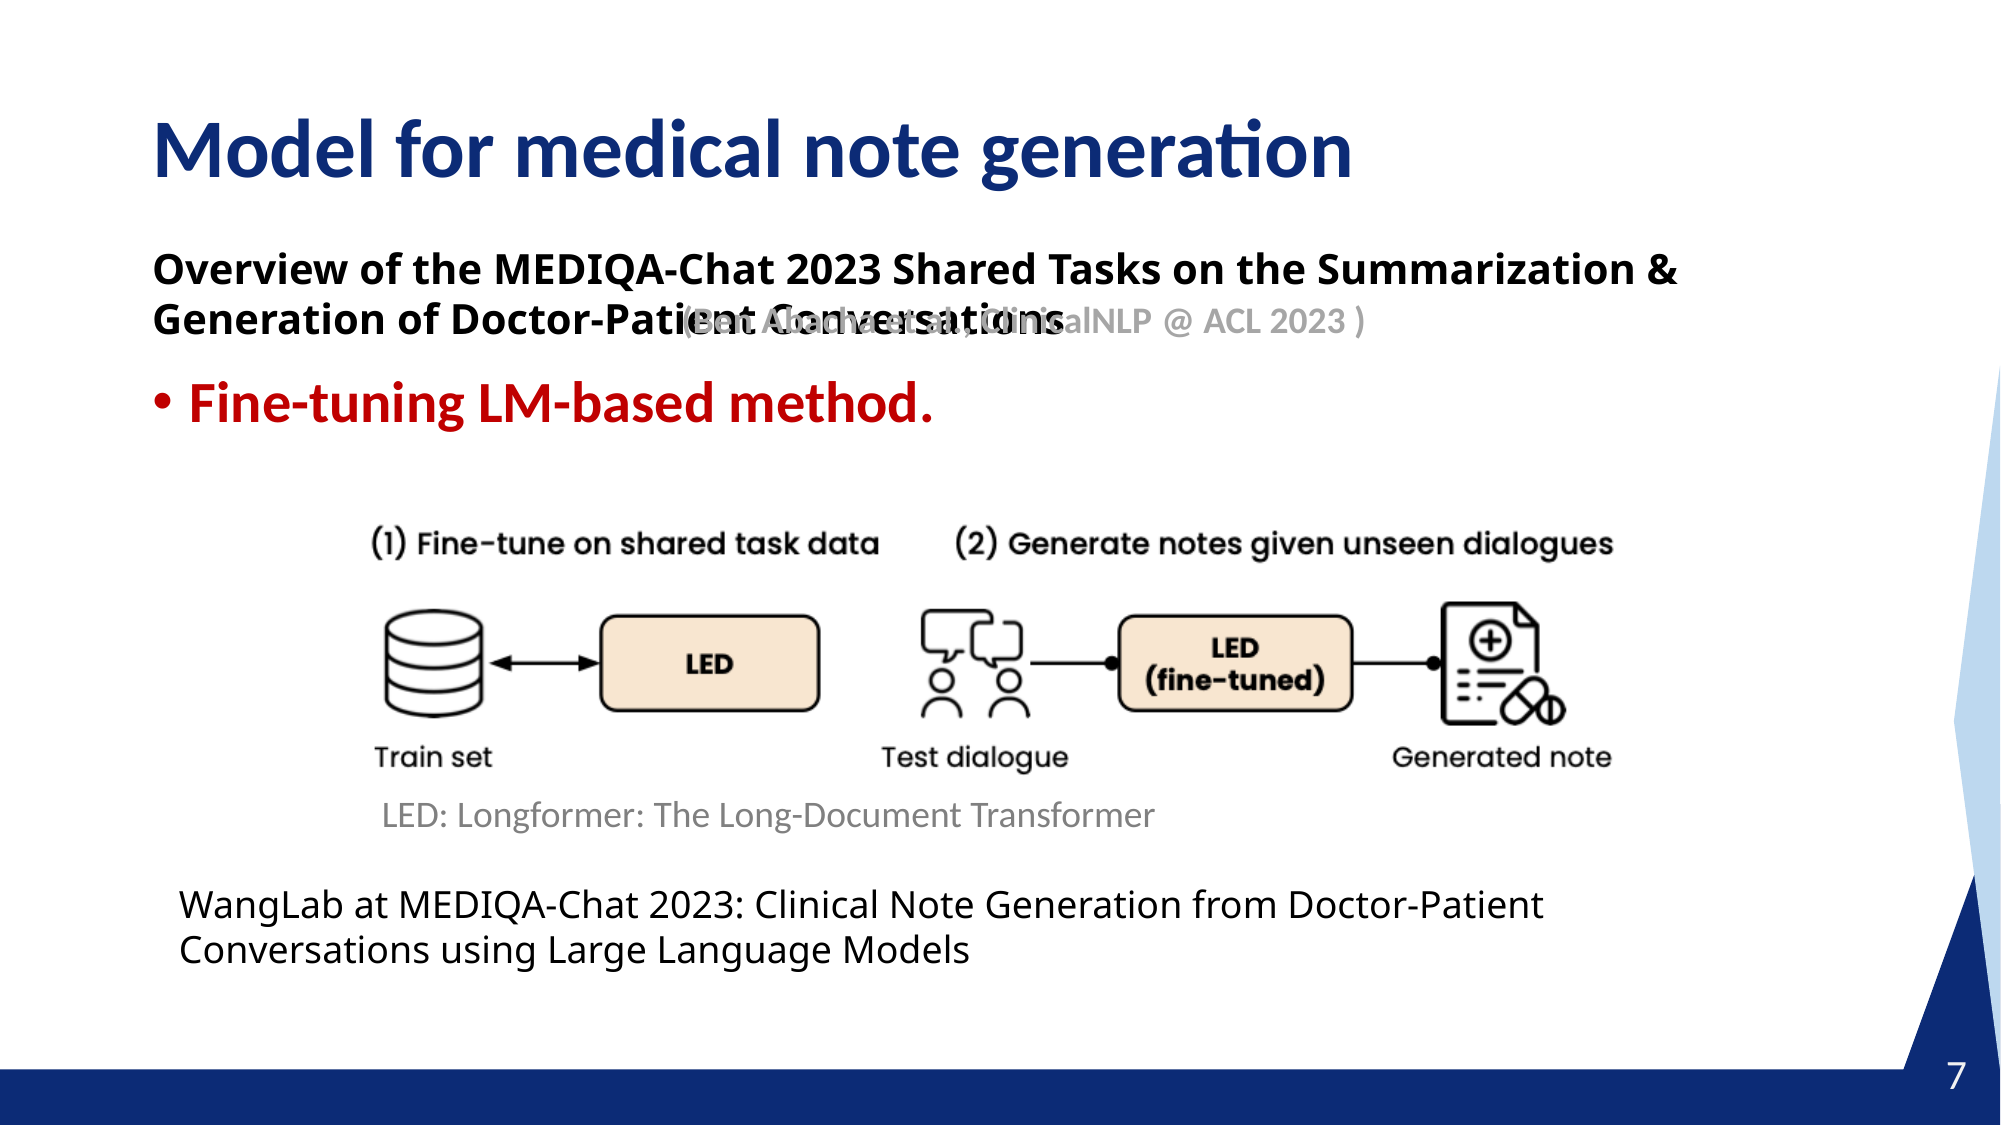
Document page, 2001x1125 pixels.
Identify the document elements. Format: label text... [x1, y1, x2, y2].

text_box WangLab at MEDIQA-Chat 2023: Clinical Note Generation from Doctor-Patient Conversations using Large Language Models [164, 873, 1767, 979]
picture [341, 491, 1659, 810]
list Fine-tuning LM-based method. [137, 364, 1863, 624]
text_box LED: Longformer: The Long-Document Transformer [358, 810, 1359, 843]
slide_number 7 [1532, 1042, 1983, 1103]
text_box Overview of the MEDIQA-Chat 2023 Shared Tasks on the Summarization & Generation of Doctor-Patient Conversations [137, 235, 1794, 351]
text_box (Ben Abacha et al., ClinicalNLP @ ACL 2023 ) [666, 288, 1419, 349]
title Model for medical note generation [137, 82, 1863, 219]
